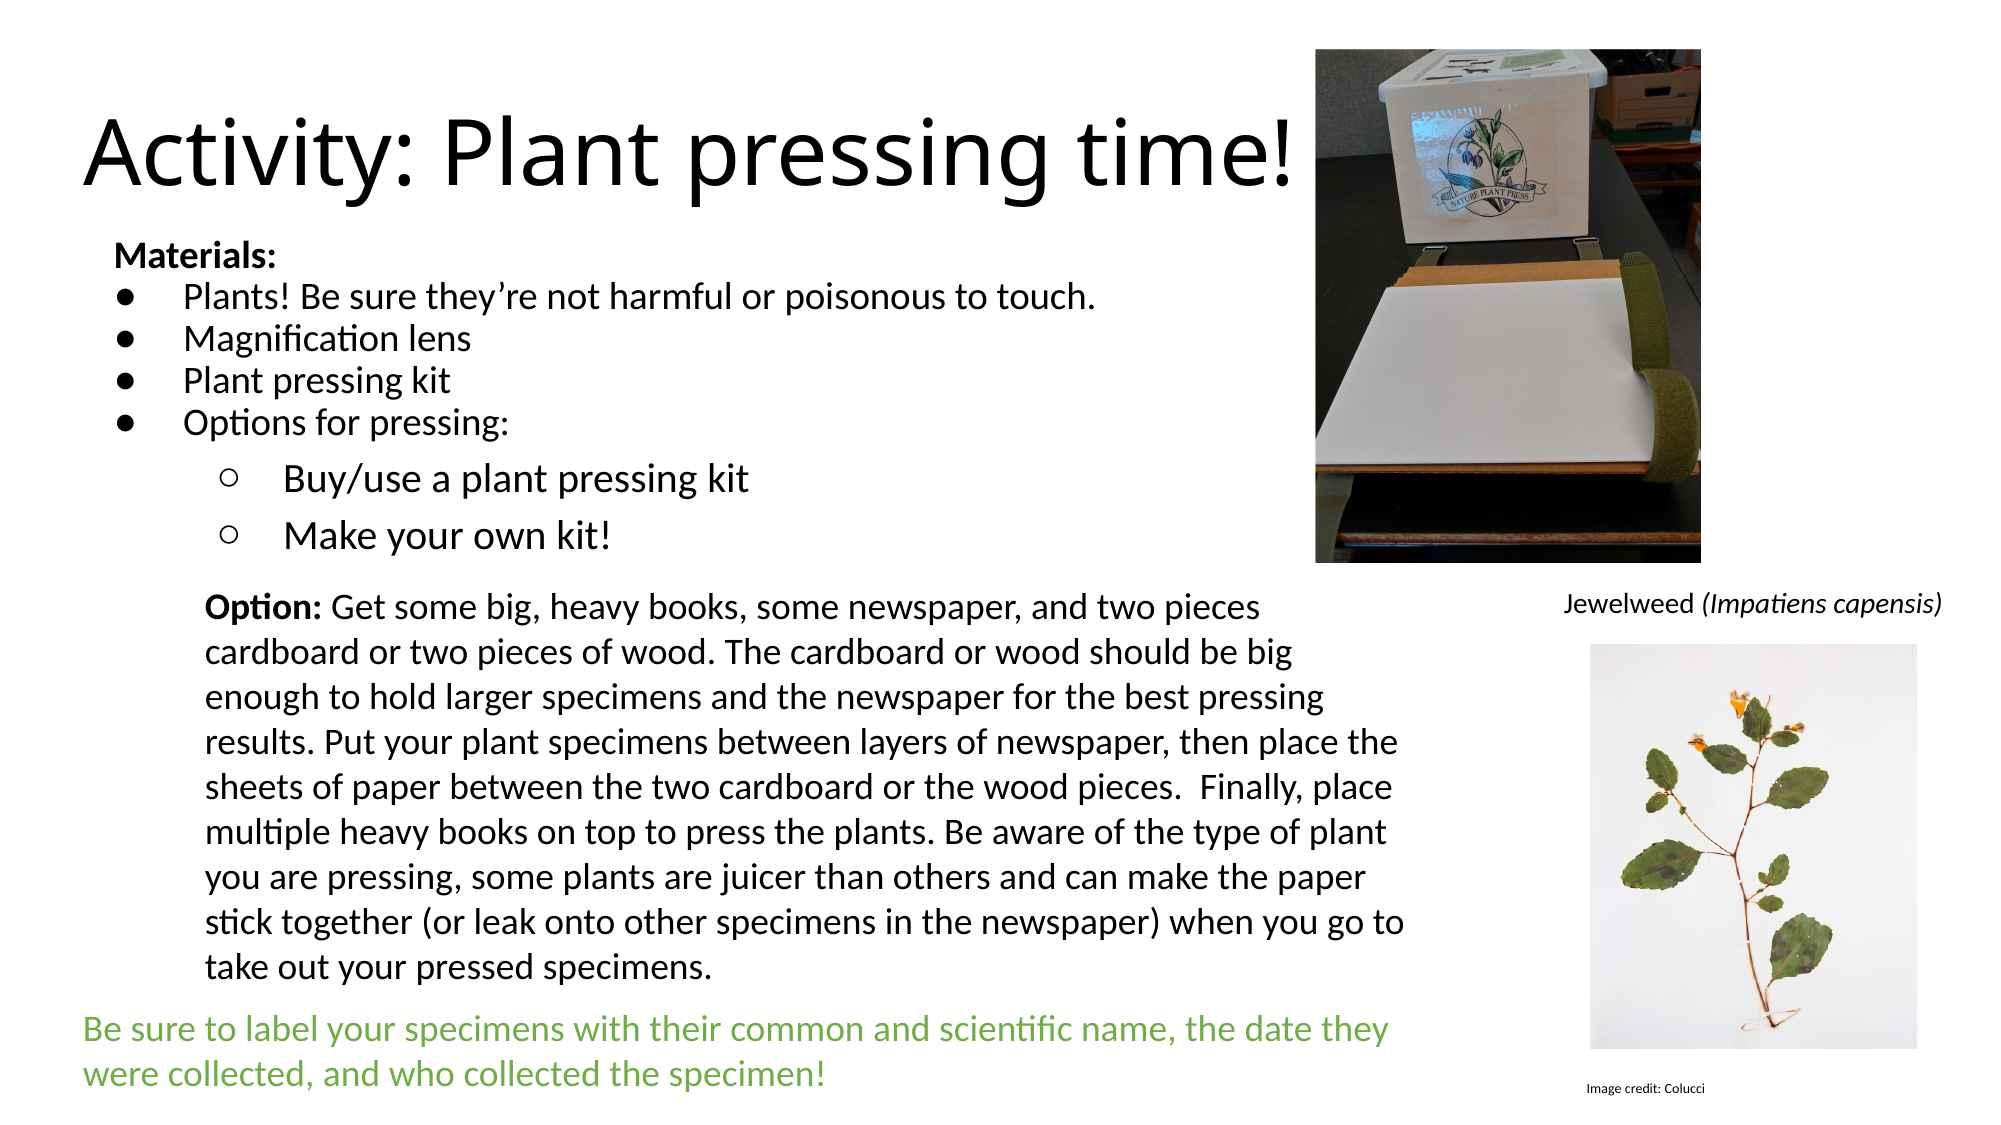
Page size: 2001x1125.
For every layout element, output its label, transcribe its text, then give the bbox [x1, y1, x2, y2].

list Materials: Plants! Be sure they’re not harmful or poisonous to touch. Magnification lens Plant pressing kit Options for pressing: Buy/use a plant pressing kit Make your own kit! [68, 219, 1932, 954]
title Activity: Plant pressing time! [68, 38, 1932, 219]
text_box Be sure to label your specimens with their common and scientific name, the date they were collected, and who collected the specimen! [68, 996, 1421, 1125]
text_box Image credit: Colucci [1571, 1072, 2000, 1104]
text_box Option: Get some big, heavy books, some newspaper, and two pieces cardboard or two pieces of wood. The cardboard or wood should be big enough to hold larger specimens and the newspaper for the best pressing results. Put your plant specimens between layers of newspaper, then place the sheets of paper between the two cardboard or the wood pieces. Finally, place multiple heavy books on top to press the plants. Be aware of the type of plant you are pressing, some plants are juicer than others and can make the paper stick together (or leak onto other specimens in the newspaper) when you go to take out your pressed specimens. [115, 574, 1424, 995]
text_box Jewelweed (Impatiens capensis) [1549, 577, 1959, 627]
picture [1590, 644, 1918, 1049]
picture [1250, 50, 1765, 562]
